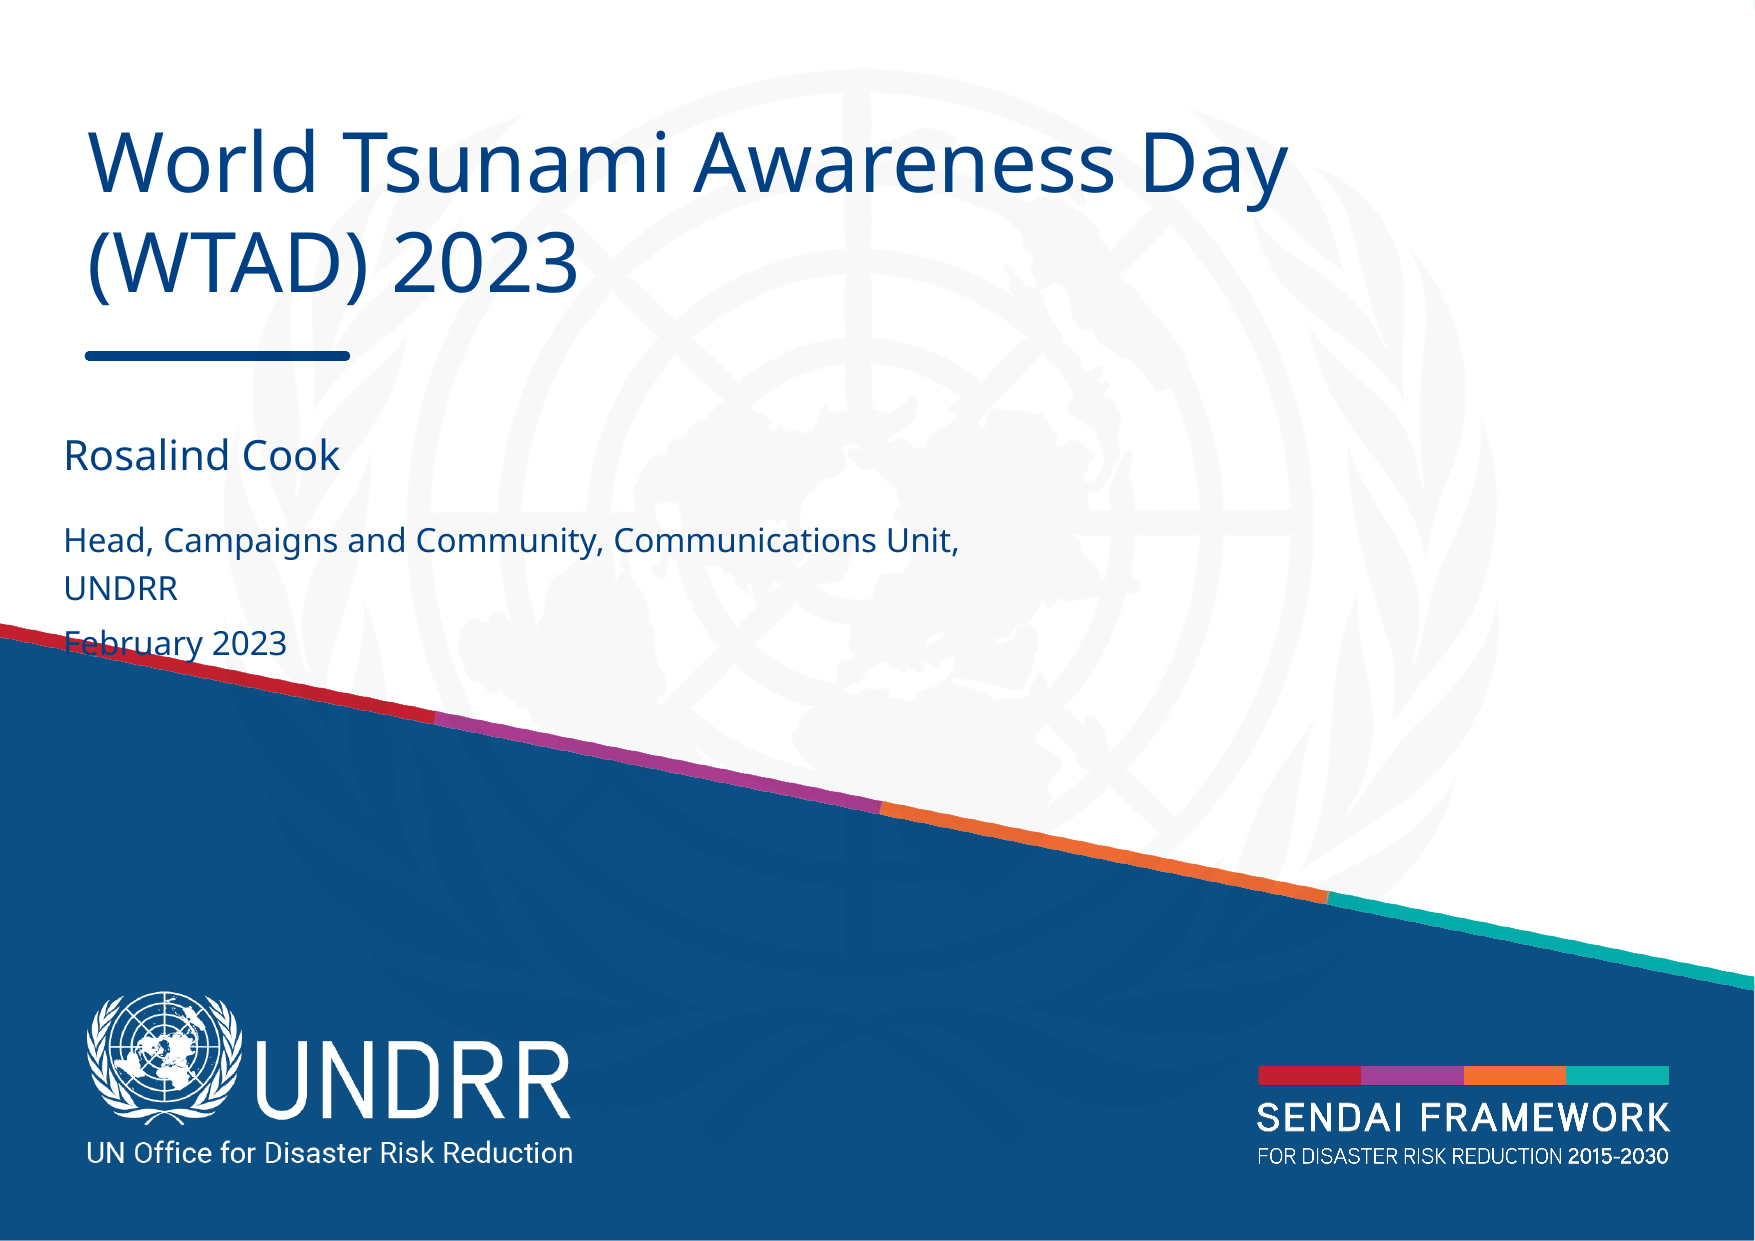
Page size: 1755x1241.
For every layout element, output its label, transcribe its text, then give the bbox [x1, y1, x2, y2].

list Head, Campaigns and Community, Communications Unit, UNDRR February 2023 [63, 503, 1052, 621]
picture [0, 624, 1755, 1211]
list Rosalind Cook [63, 410, 1623, 503]
picture [133, 351, 351, 361]
subtitle World Tsunami Awareness Day (WTAD) 2023 [87, 100, 1565, 194]
